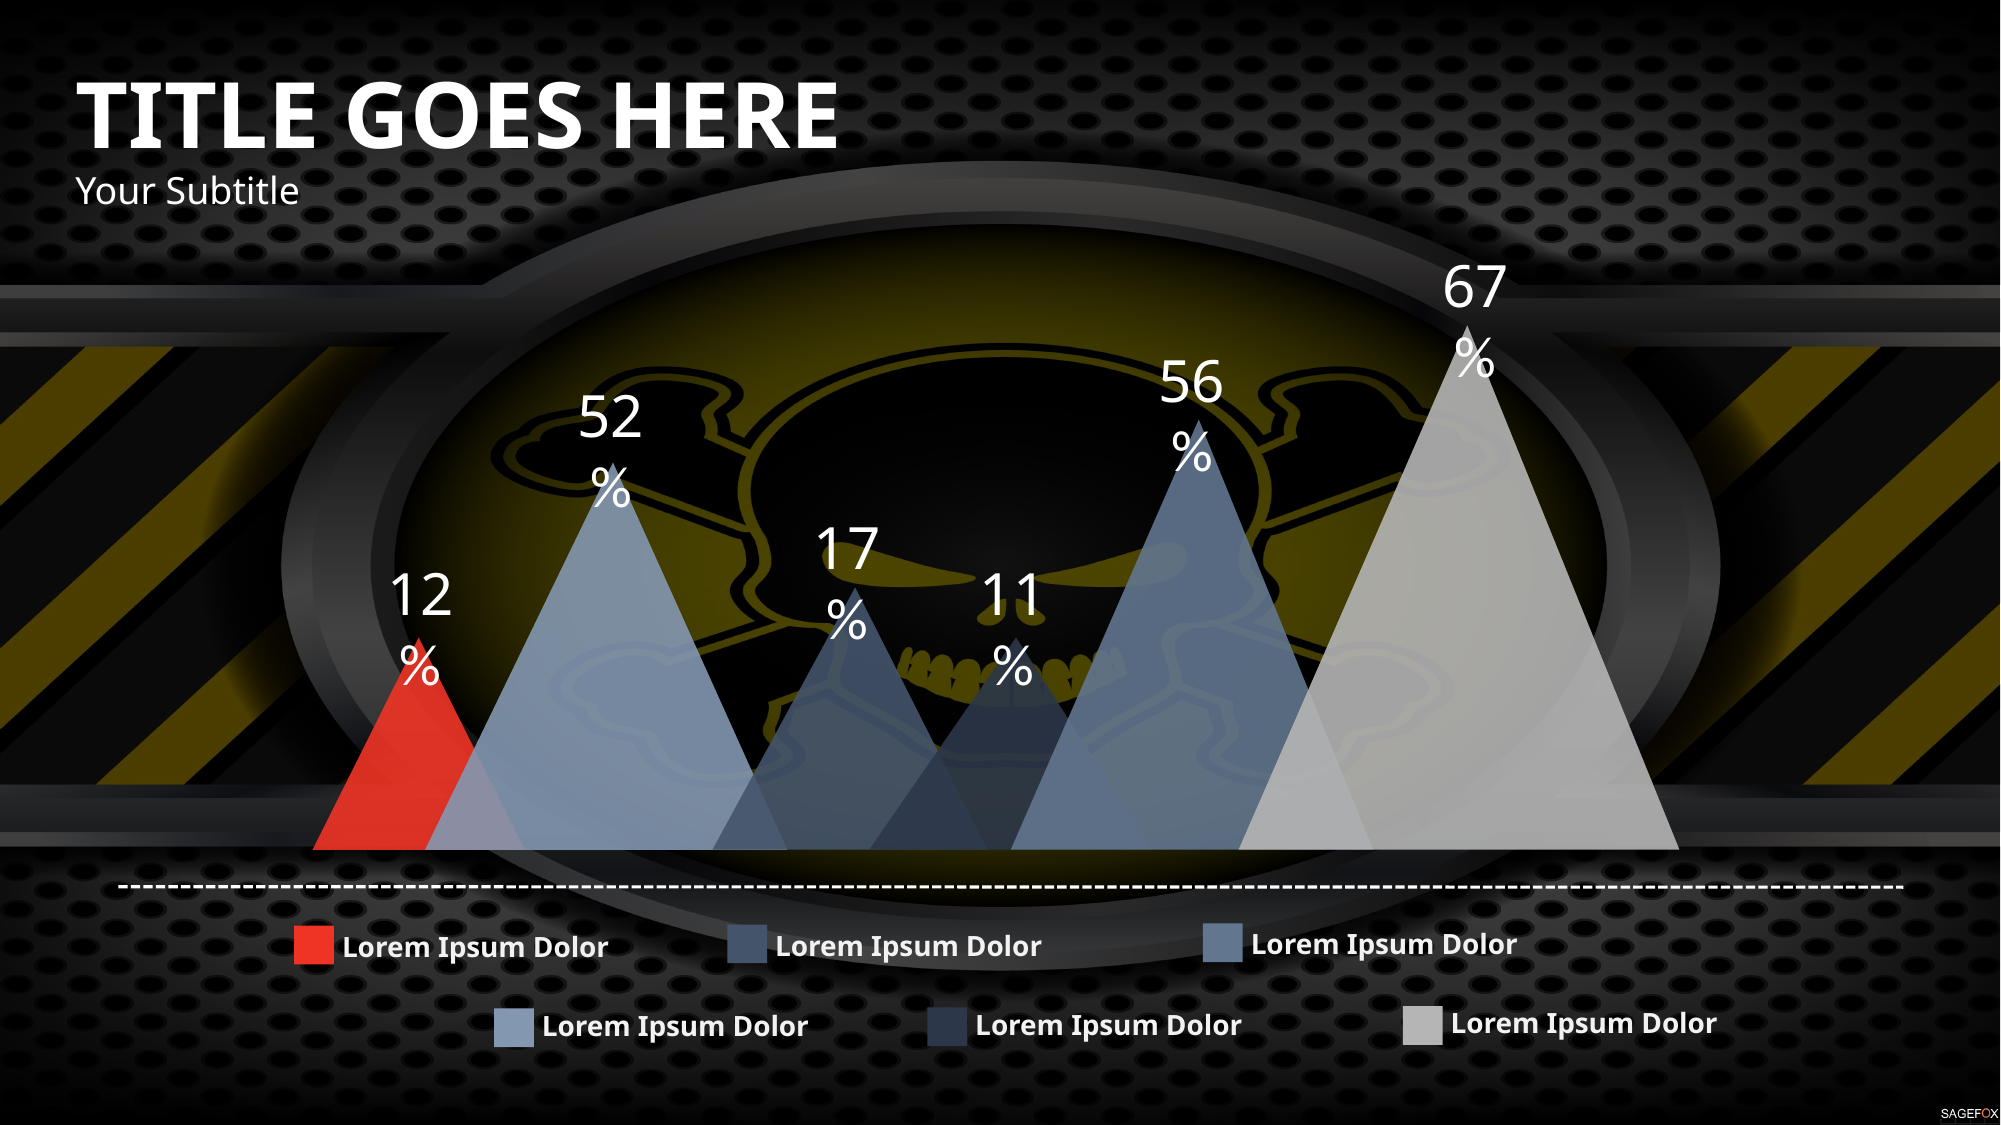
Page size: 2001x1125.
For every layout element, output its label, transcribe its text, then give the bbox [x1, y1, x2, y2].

text_box 12% [357, 551, 484, 702]
text_box [1236, 395, 1682, 851]
text_box [310, 702, 474, 851]
text_box 17% [784, 506, 910, 657]
text_box 11% [950, 551, 1076, 702]
text_box [423, 524, 790, 852]
text_box [1009, 489, 1308, 851]
text_box 56% [1129, 338, 1255, 489]
picture [0, 0, 2001, 1125]
text_box 67% [1412, 244, 1539, 395]
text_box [927, 1007, 1225, 1047]
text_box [294, 925, 592, 965]
text_box [710, 657, 938, 851]
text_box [1202, 923, 1501, 963]
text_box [1402, 1006, 1700, 1045]
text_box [727, 924, 1025, 964]
text_box TITLE GOES HERE Your Subtitle [60, 49, 1036, 220]
text_box 52% [548, 373, 674, 524]
text_box [867, 702, 1068, 851]
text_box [494, 1008, 792, 1048]
